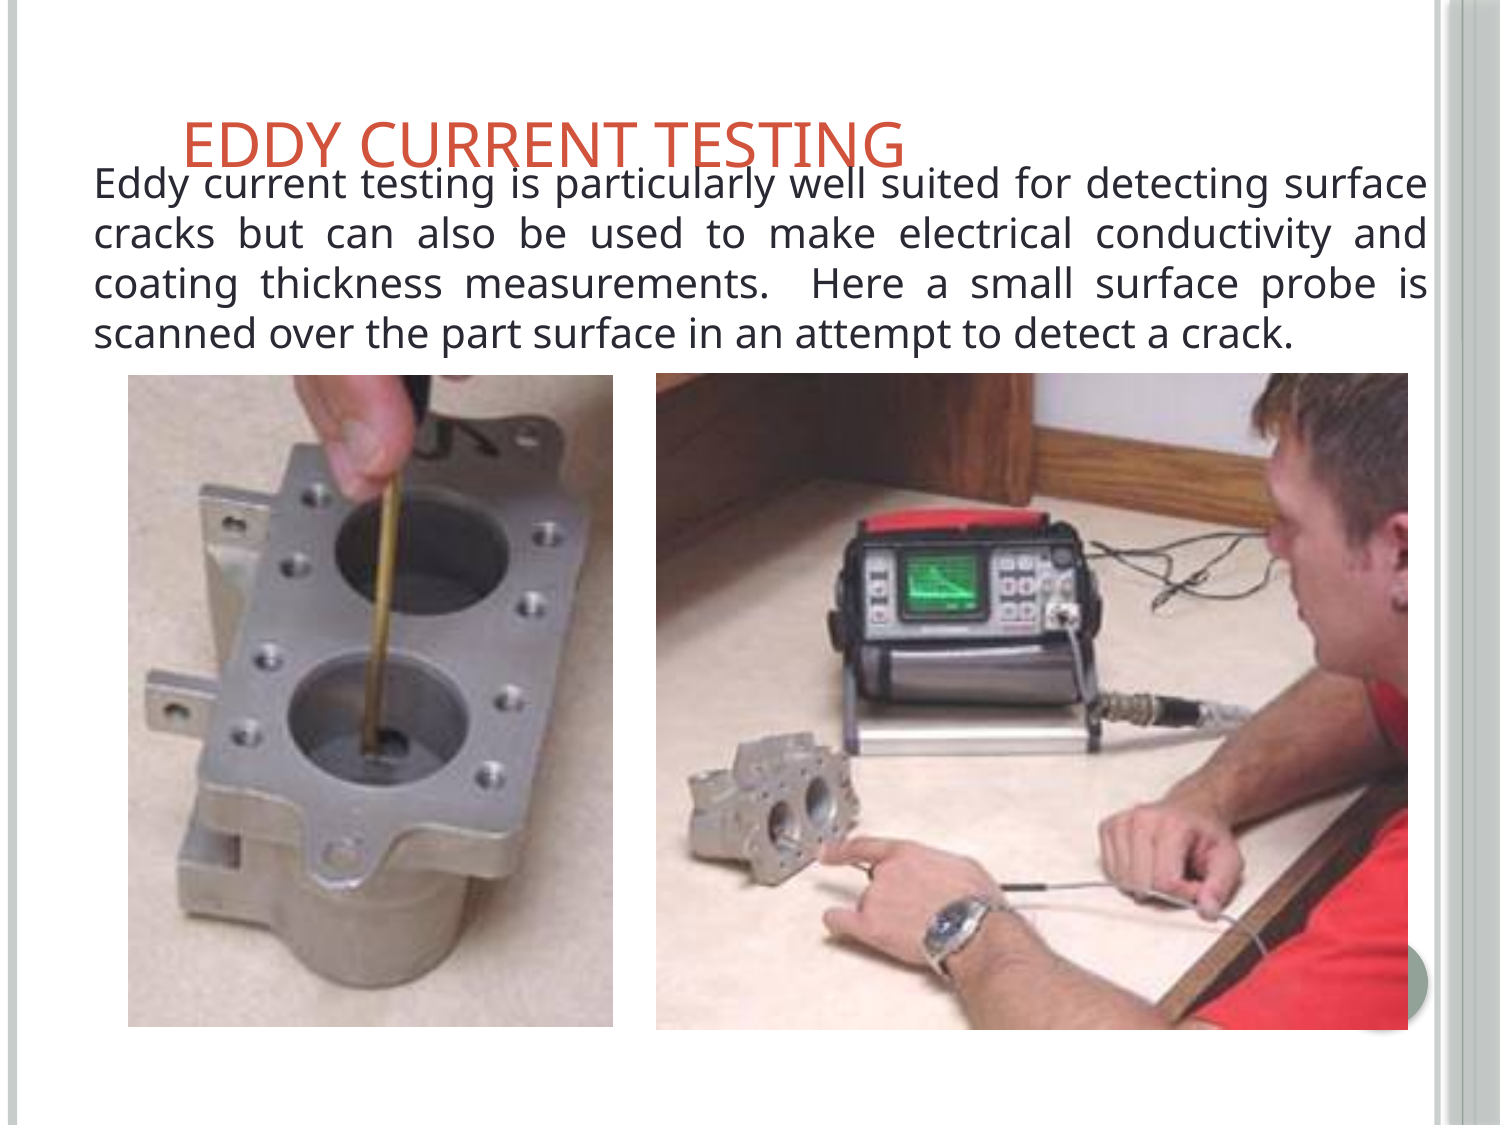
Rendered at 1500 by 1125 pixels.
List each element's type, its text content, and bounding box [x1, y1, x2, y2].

picture [656, 373, 1409, 1030]
title Eddy Current Testing [166, 0, 1342, 149]
text_box Eddy current testing is particularly well suited for detecting surface cracks but can also be used to make electrical conductivity and coating thickness measurements. Here a small surface probe is scanned over the part surface in an attempt to detect a crack. [78, 149, 1444, 365]
picture [128, 375, 614, 1028]
